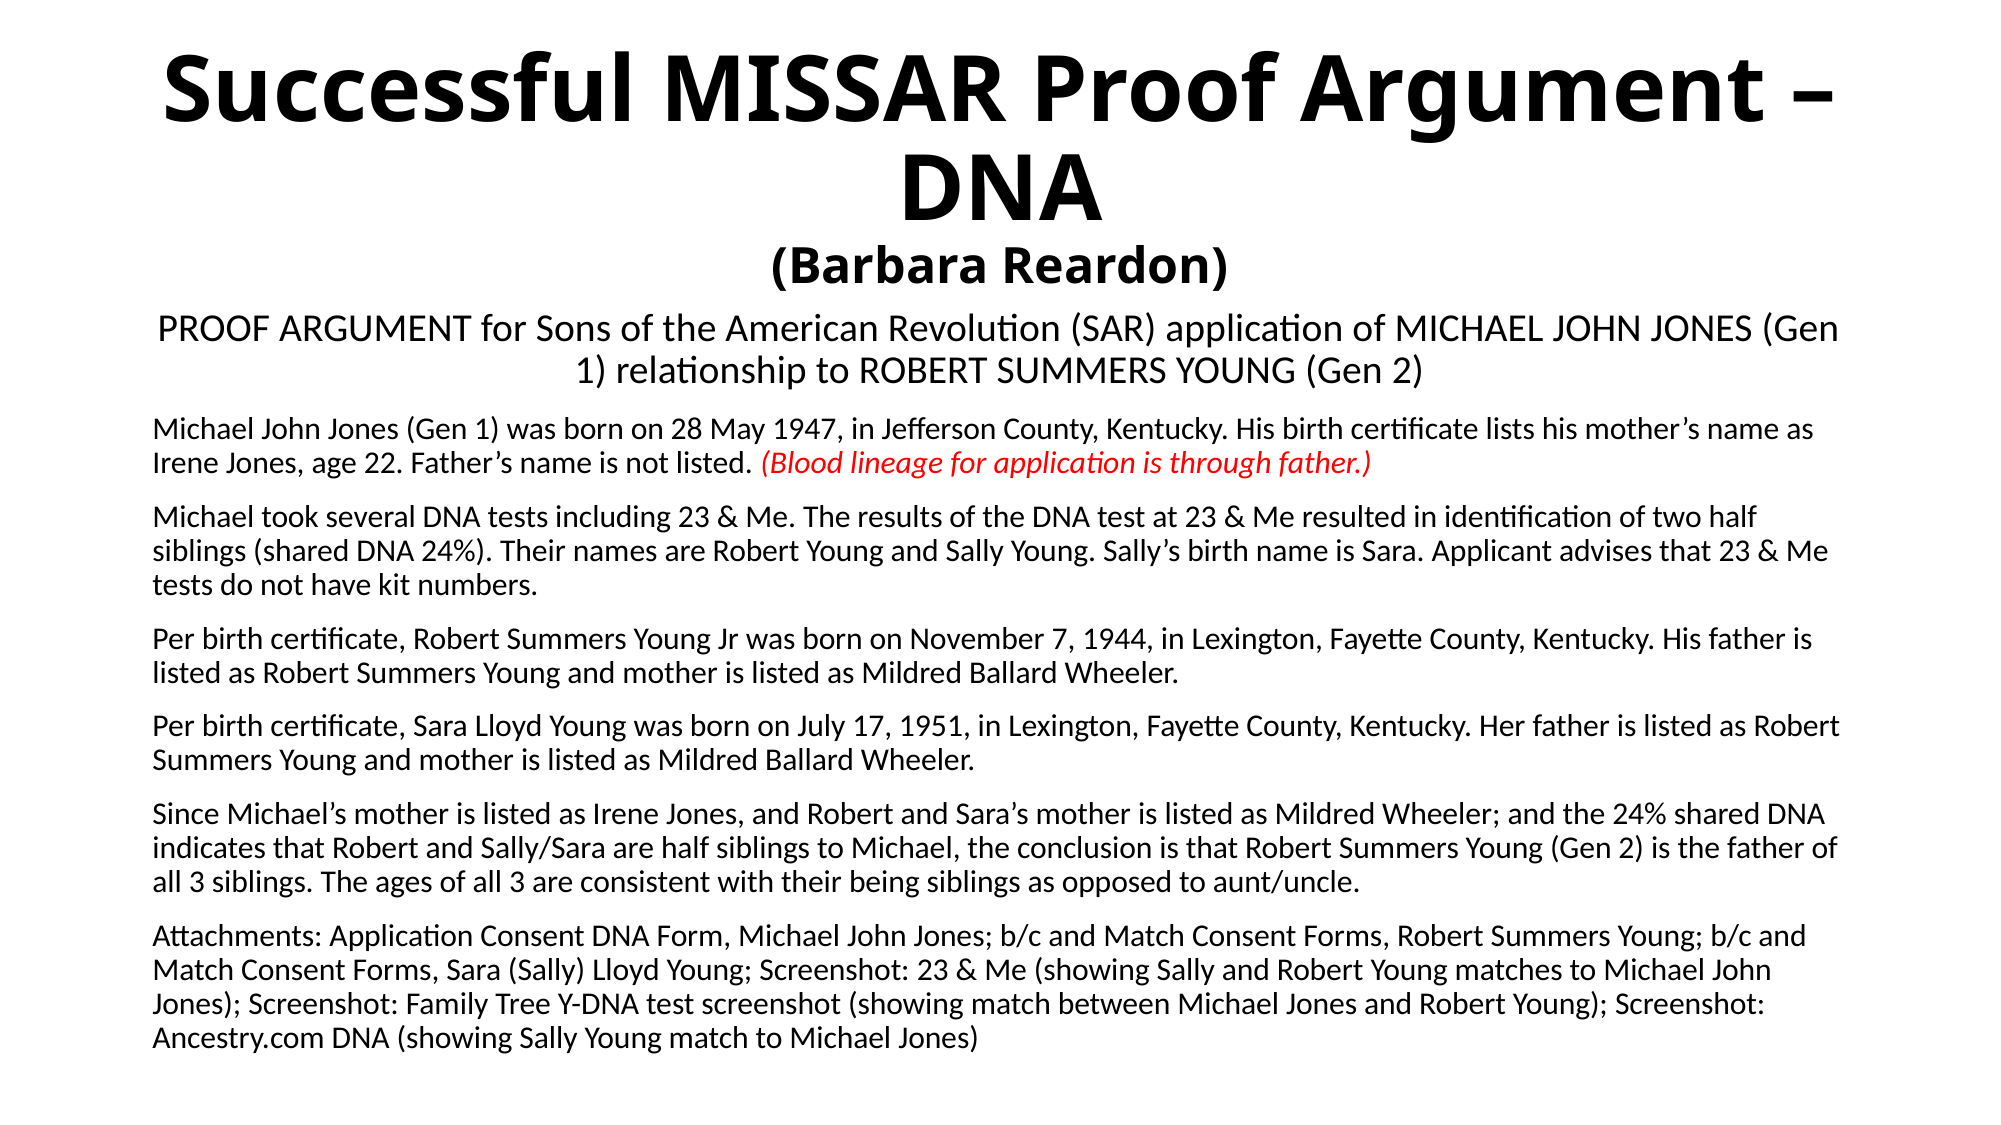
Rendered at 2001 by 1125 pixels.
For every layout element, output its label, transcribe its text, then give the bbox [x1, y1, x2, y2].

title Successful MISSAR Proof Argument – DNA (Barbara Reardon) [137, 59, 1863, 278]
list PROOF ARGUMENT for Sons of the American Revolution (SAR) application of MICHAEL JOHN JONES (Gen 1) relationship to ROBERT SUMMERS YOUNG (Gen 2) Michael John Jones (Gen 1) was born on 28 May 1947, in Jefferson County, Kentucky. His birth certificate lists his mother’s name as Irene Jones, age 22. Father’s name is not listed. (Blood lineage for application is through father.) Michael took several DNA tests including 23 & Me. The results of the DNA test at 23 & Me resulted in identification of two half siblings (shared DNA 24%). Their names are Robert Young and Sally Young. Sally’s birth name is Sara. Applicant advises that 23 & Me tests do not have kit numbers. Per birth certificate, Robert Summers Young Jr was born on November 7, 1944, in Lexington, Fayette County, Kentucky. His father is listed as Robert Summers Young and mother is listed as Mildred Ballard Wheeler. Per birth certificate, Sara Lloyd Young was born on July 17, 1951, in Lexington, Fayette County, Kentucky. Her father is listed as Robert Summers Young and mother is listed as Mildred Ballard Wheeler. Since Michael’s mother is listed as Irene Jones, and Robert and Sara’s mother is listed as Mildred Wheeler; and the 24% shared DNA indicates that Robert and Sally/Sara are half siblings to Michael, the conclusion is that Robert Summers Young (Gen 2) is the father of all 3 siblings. The ages of all 3 are consistent with their being siblings as opposed to aunt/uncle. Attachments: Application Consent DNA Form, Michael John Jones; b/c and Match Consent Forms, Robert Summers Young; b/c and Match Consent Forms, Sara (Sally) Lloyd Young; Screenshot: 23 & Me (showing Sally and Robert Young matches to Michael John Jones); Screenshot: Family Tree Y-DNA test screenshot (showing match between Michael Jones and Robert Young); Screenshot: Ancestry.com DNA (showing Sally Young match to Michael Jones) [137, 299, 1863, 1066]
